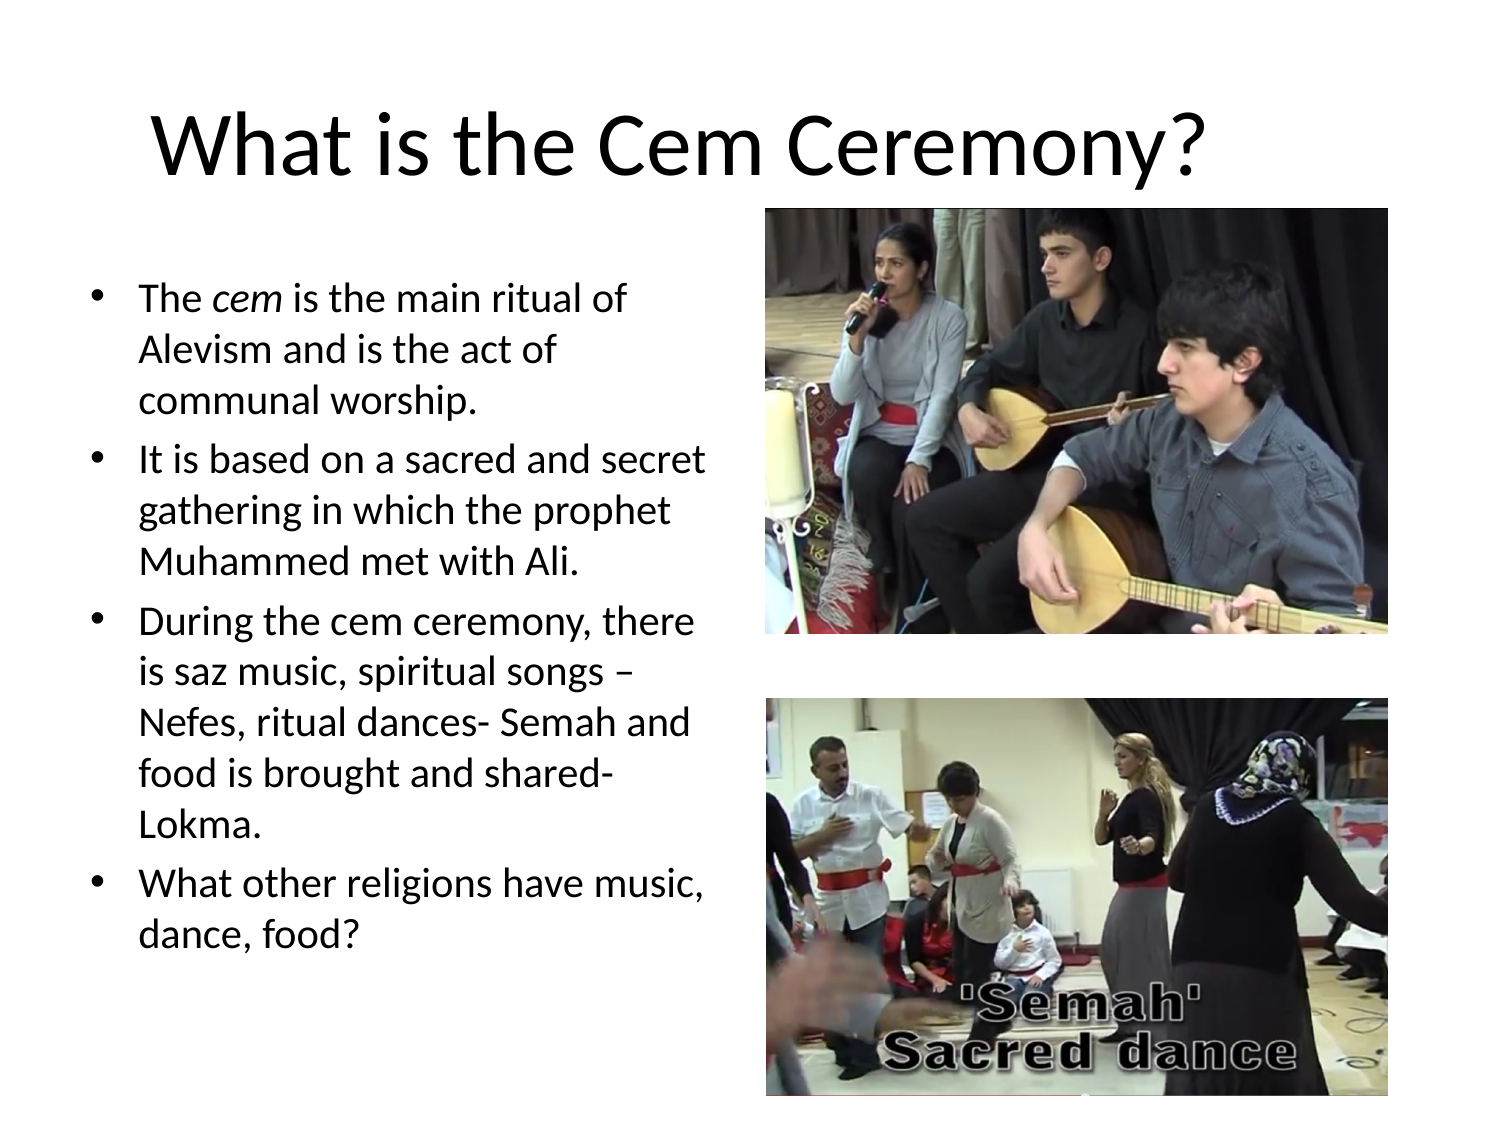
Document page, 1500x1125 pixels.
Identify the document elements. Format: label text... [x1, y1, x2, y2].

list The cem is the main ritual of Alevism and is the act of communal worship. It is based on a sacred and secret gathering in which the prophet Muhammed met with Ali. During the cem ceremony, there is saz music, spiritual songs –Nefes, ritual dances- Semah and food is brought and shared- Lokma. What other religions have music, dance, food? [75, 262, 738, 1005]
picture [766, 698, 1389, 1097]
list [765, 207, 1389, 634]
title What is the Cem Ceremony? [75, 45, 1425, 233]
